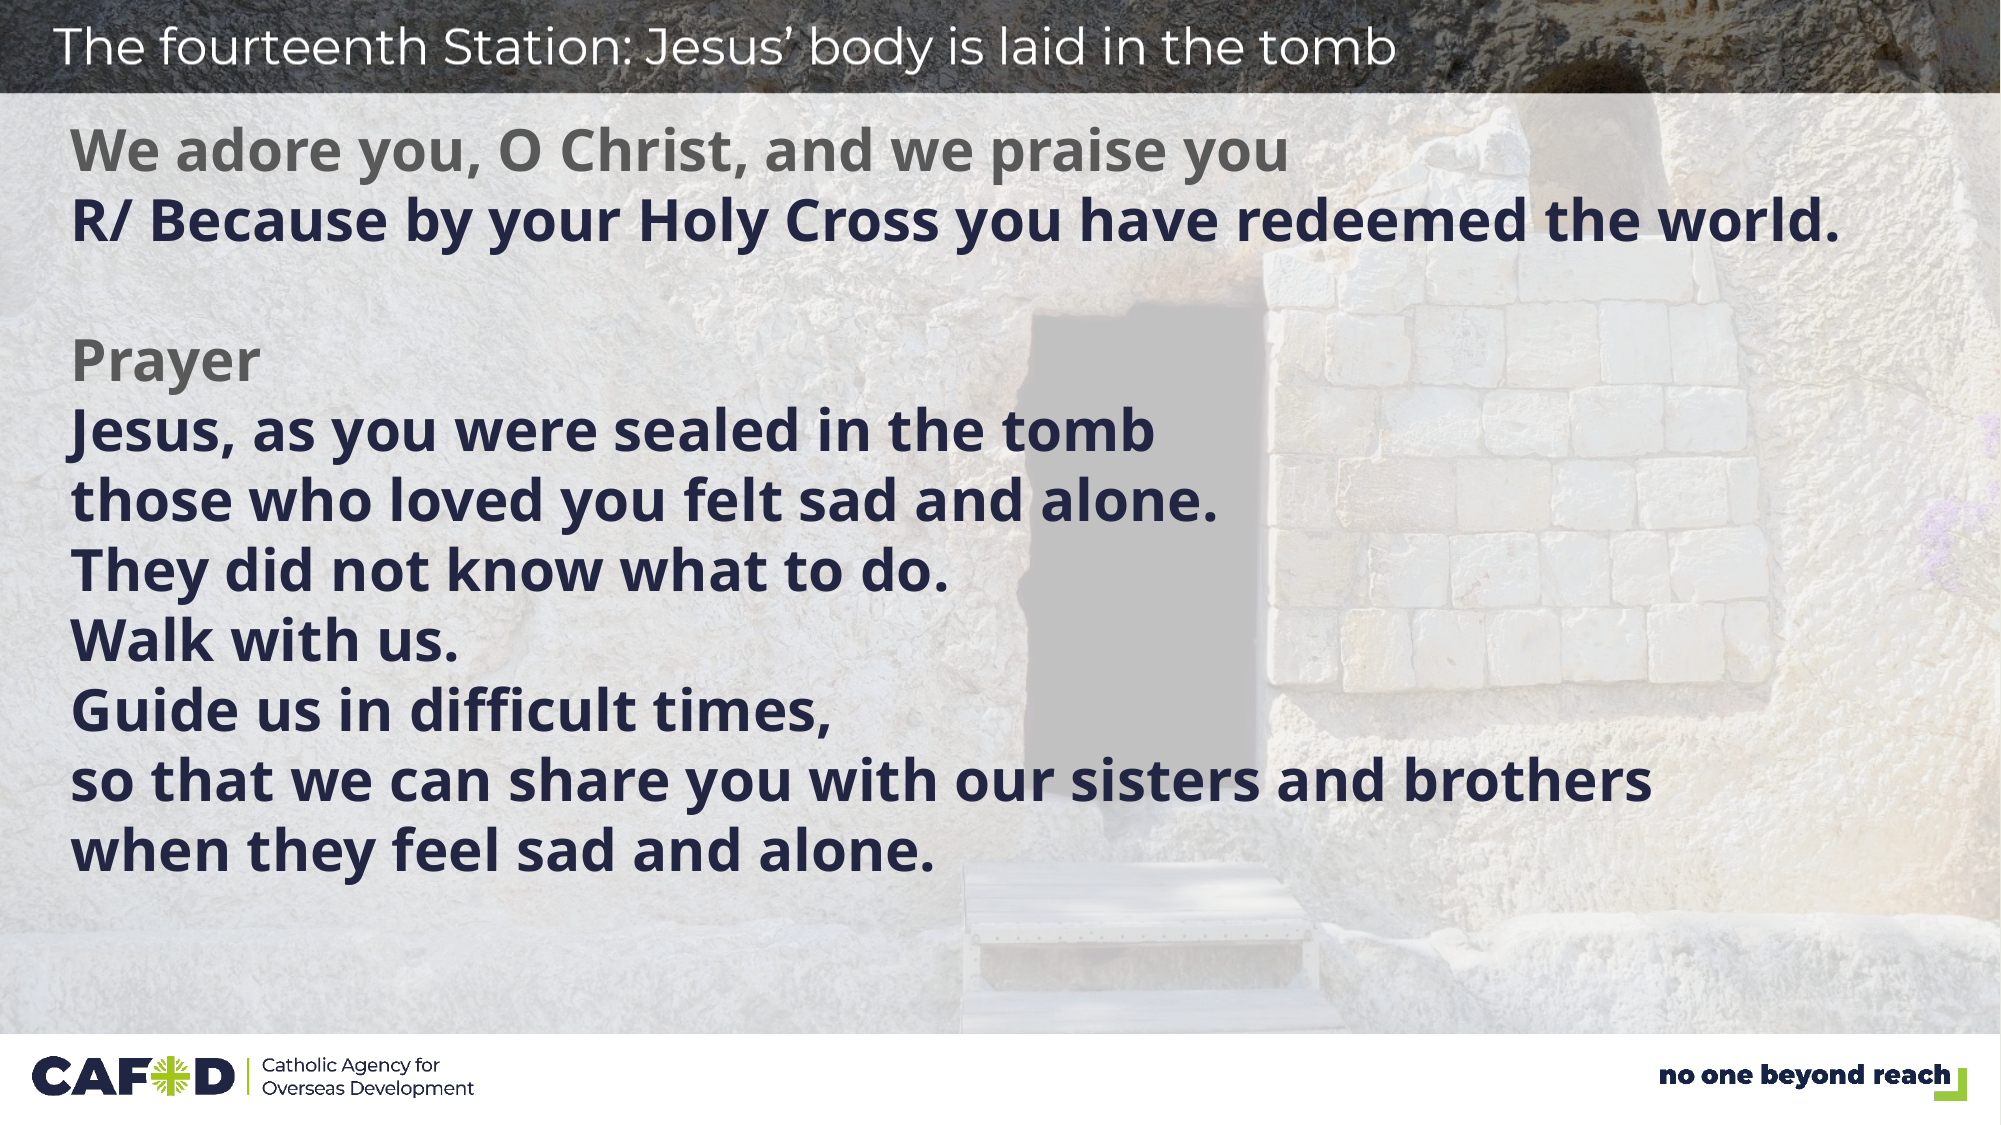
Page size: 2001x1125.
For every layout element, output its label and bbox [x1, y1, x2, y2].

picture [0, 0, 2000, 1033]
text_box [0, 1033, 2000, 1125]
